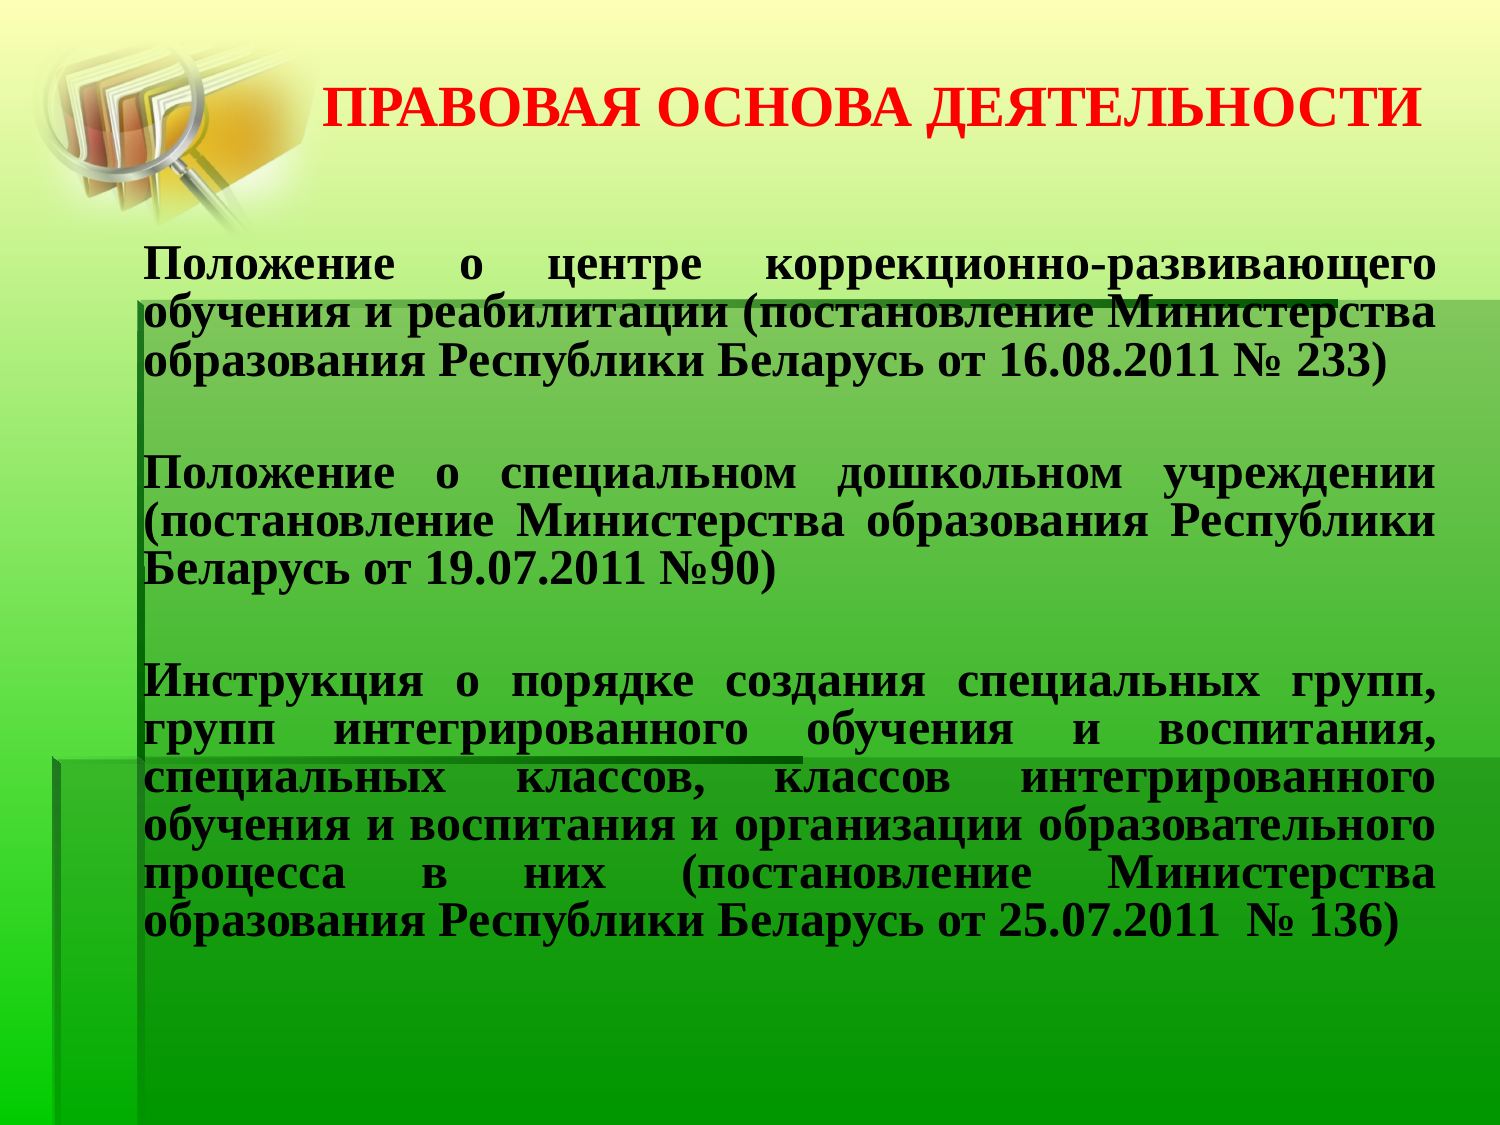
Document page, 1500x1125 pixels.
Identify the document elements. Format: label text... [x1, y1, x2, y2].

text_box Положение о центре коррекционно-развивающего обучения и реабилитации (постановление Министерства образования Республики Беларусь от 16.08.2011 № 233) Положение о специальном дошкольном учреждении (постановление Министерства образования Республики Беларусь от 19.07.2011 №90) Инструкция о порядке создания специальных групп, групп интегрированного обучения и воспитания, специальных классов, классов интегрированного обучения и воспитания и организации образовательного процесса в них (постановление Министерства образования Республики Беларусь от 25.07.2011 № 136) [128, 234, 1452, 1062]
text_box ПРАВОВАЯ ОСНОВА ДЕЯТЕЛЬНОСТИ [345, 105, 1465, 201]
picture [23, 34, 335, 243]
